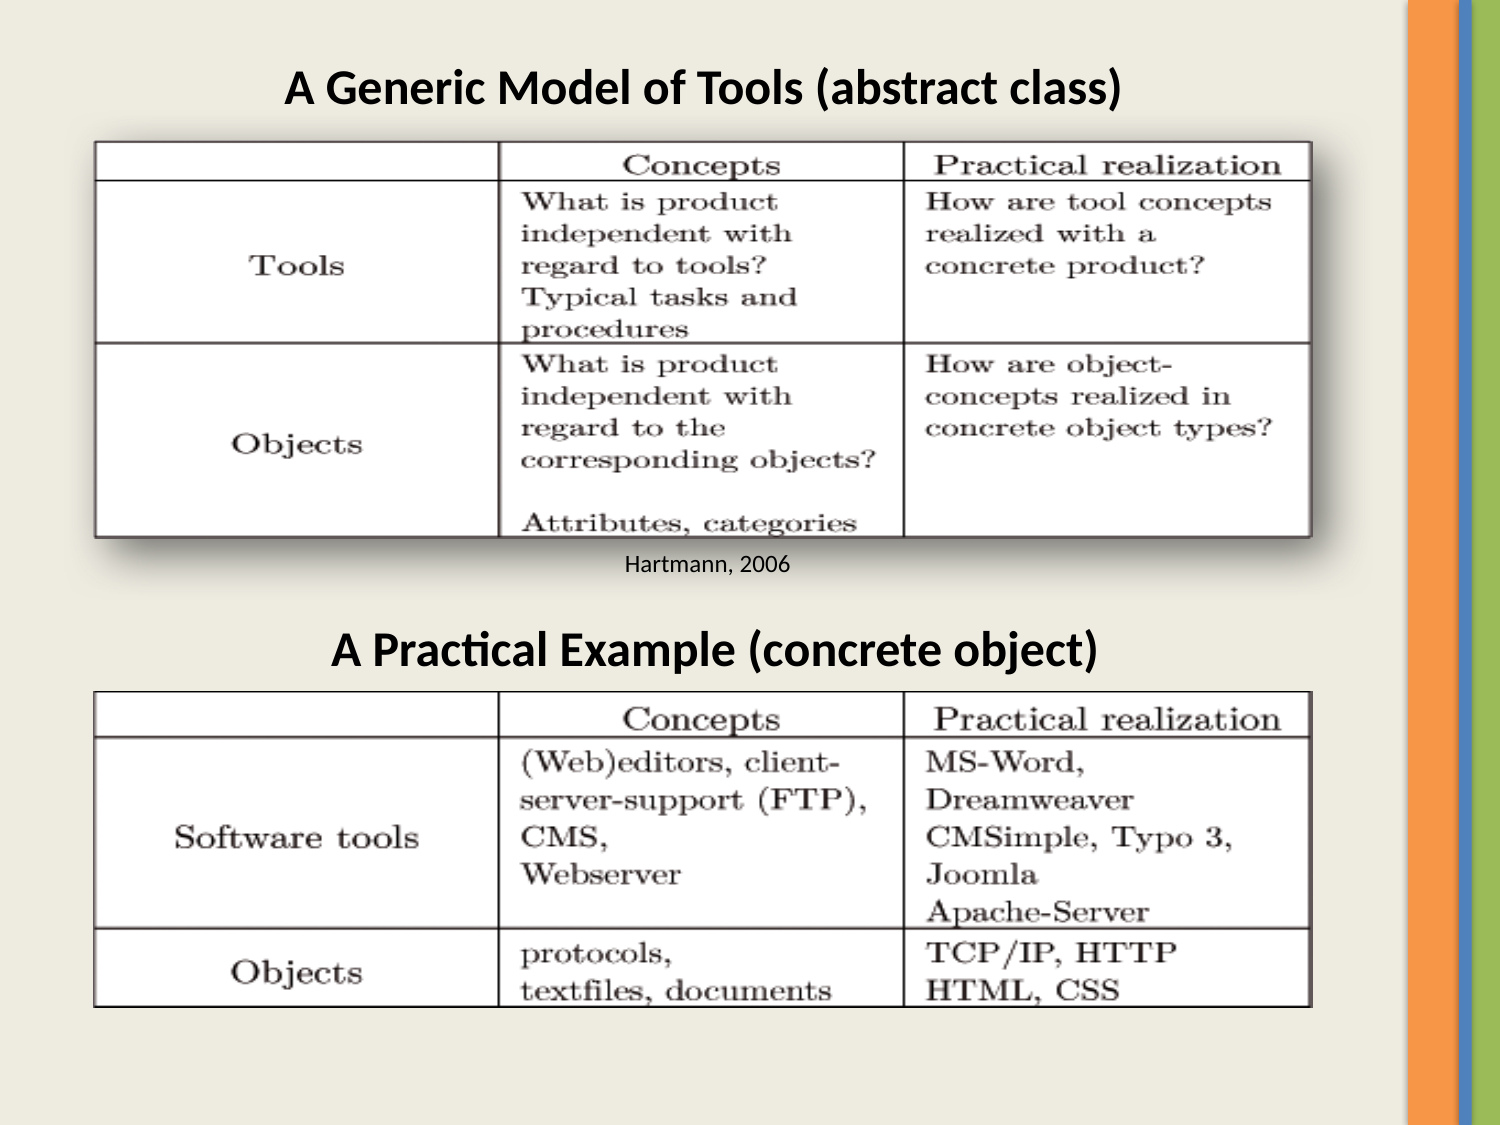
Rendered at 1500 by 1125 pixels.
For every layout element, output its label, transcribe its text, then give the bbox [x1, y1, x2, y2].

text_box Hartmann, 2006 [610, 549, 806, 585]
text_box A Practical Example (concrete object) [316, 609, 1125, 685]
picture [93, 691, 1313, 1008]
text_box A Generic Model of Tools (abstract class) [269, 46, 1149, 122]
picture [93, 140, 1313, 540]
